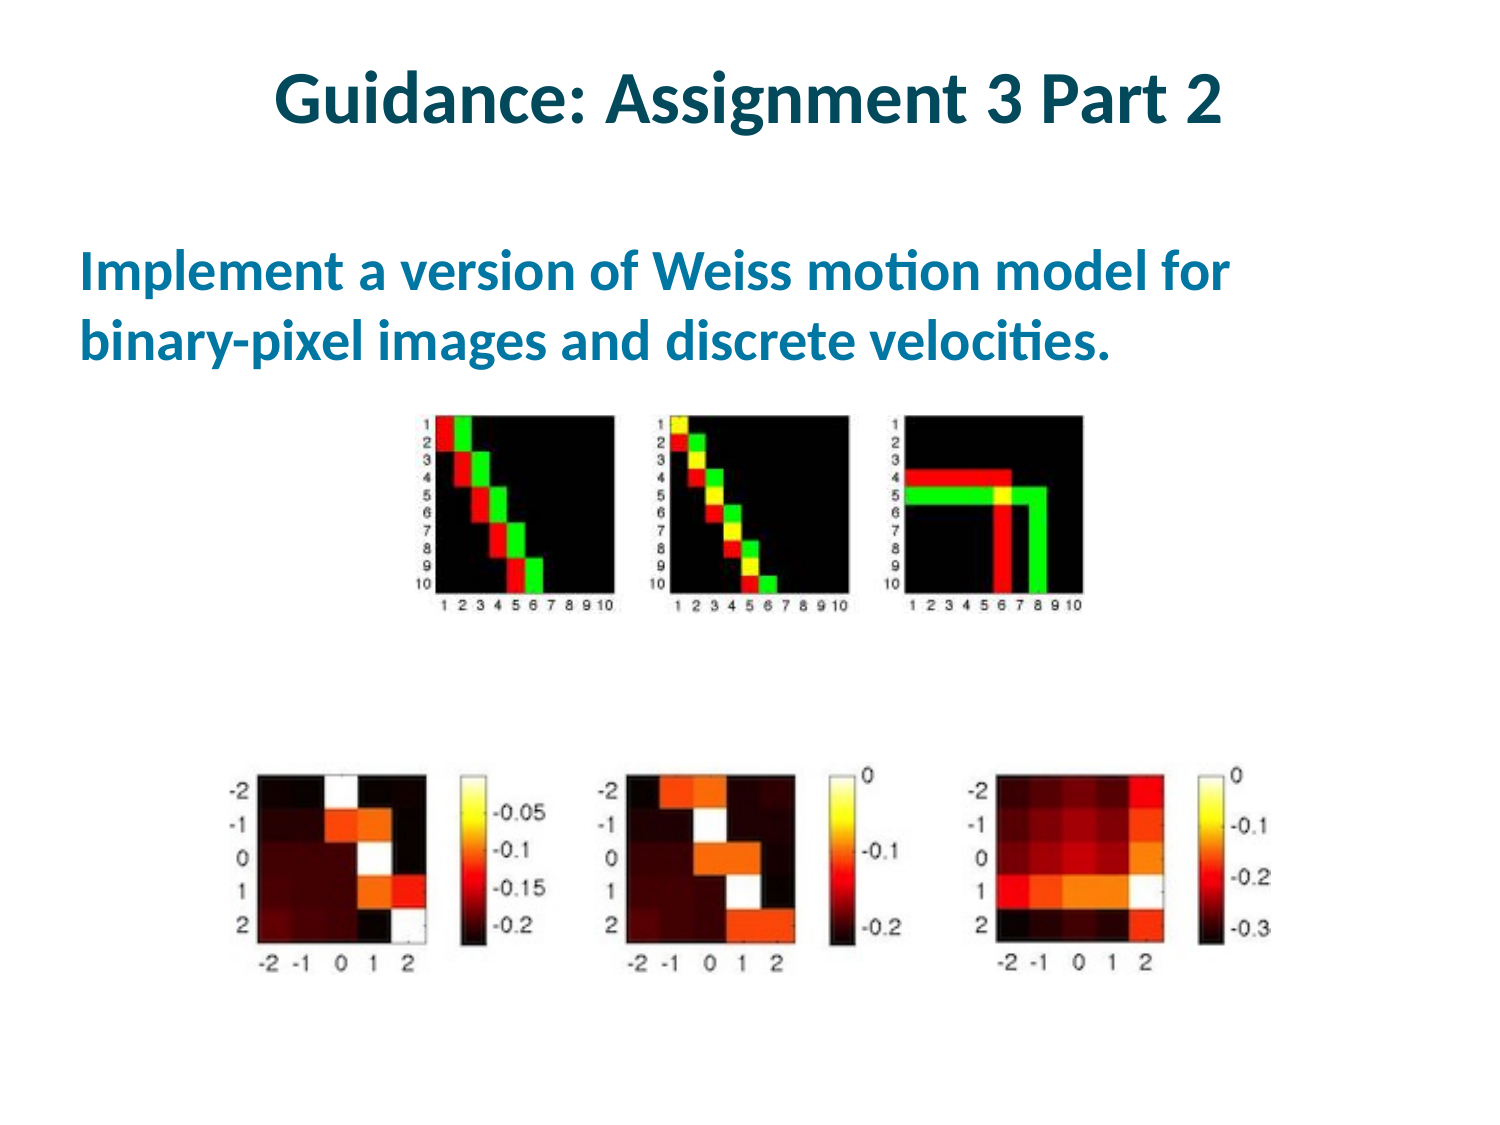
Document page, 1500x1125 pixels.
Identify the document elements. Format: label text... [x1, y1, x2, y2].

picture [414, 413, 1085, 615]
list Implement a version of Weiss motion model for binary-pixel images and discrete velocities. [50, 224, 1425, 1005]
title Guidance: Assignment 3 Part 2 [75, 24, 1425, 163]
picture [228, 762, 1272, 976]
